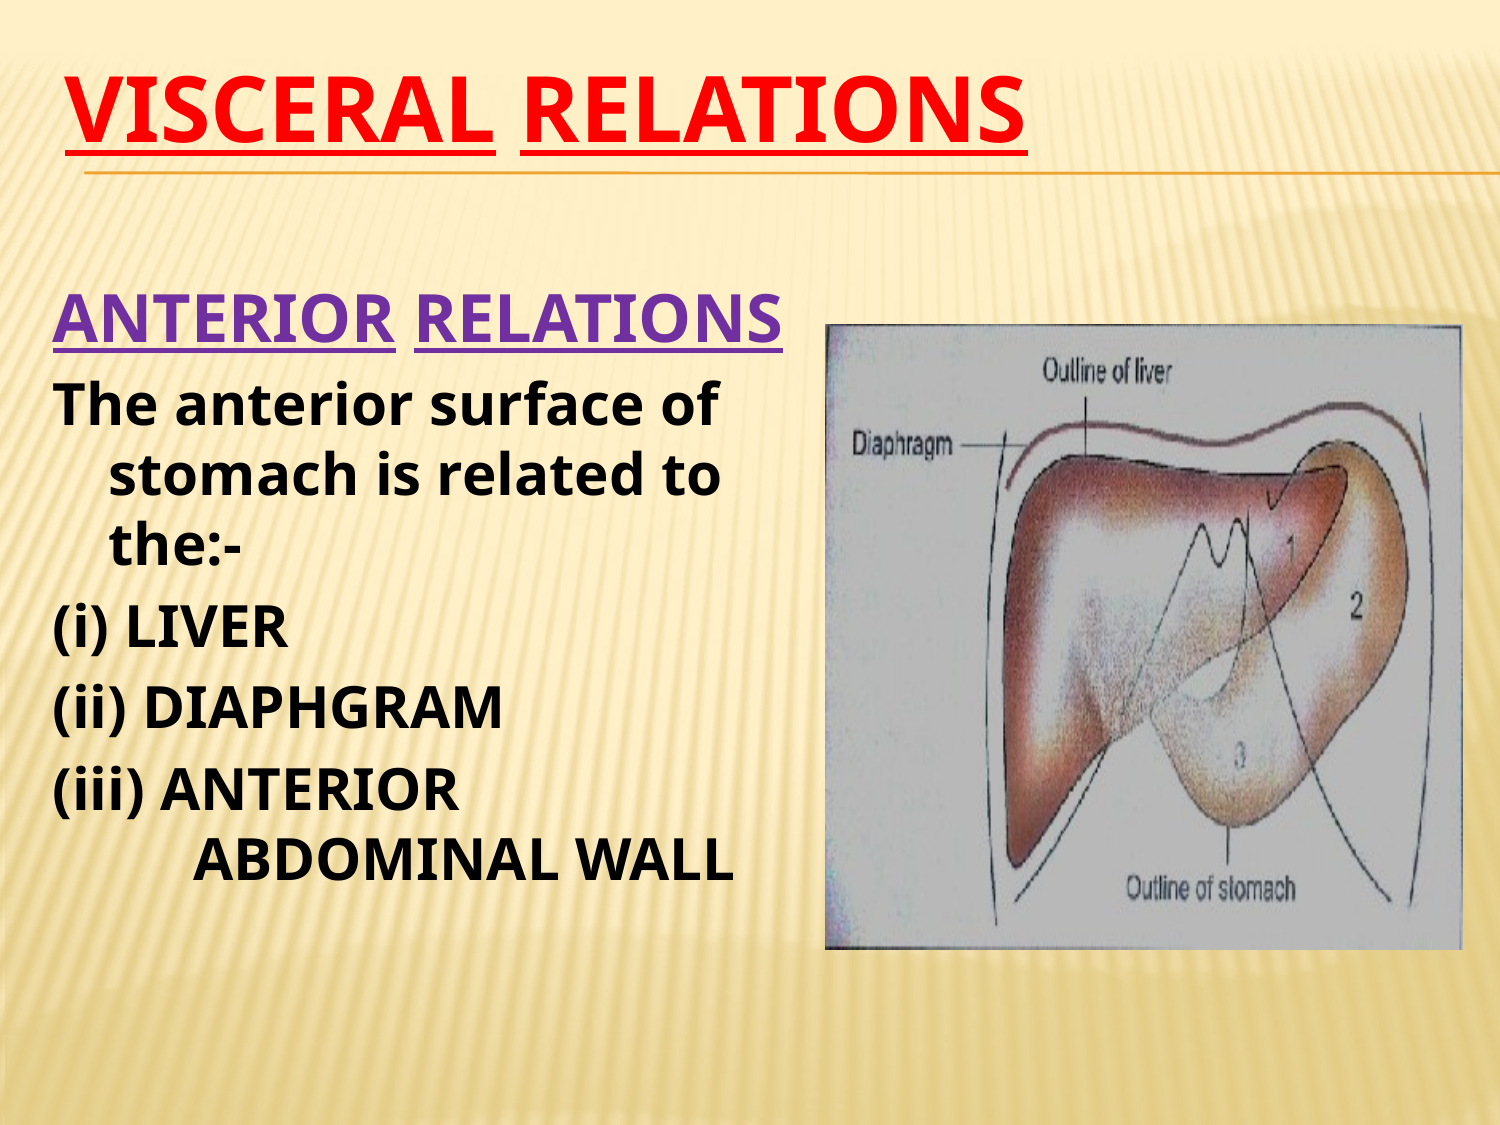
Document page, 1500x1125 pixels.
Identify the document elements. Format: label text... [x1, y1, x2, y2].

title VISCERAL RELATIONS [50, 37, 1475, 175]
picture [824, 324, 1463, 951]
list ANTERIOR RELATIONS The anterior surface of stomach is related to the:- (i) LIVER (ii) DIAPHGRAM (iii) ANTERIOR ABDOMINAL WALL [37, 174, 813, 1088]
